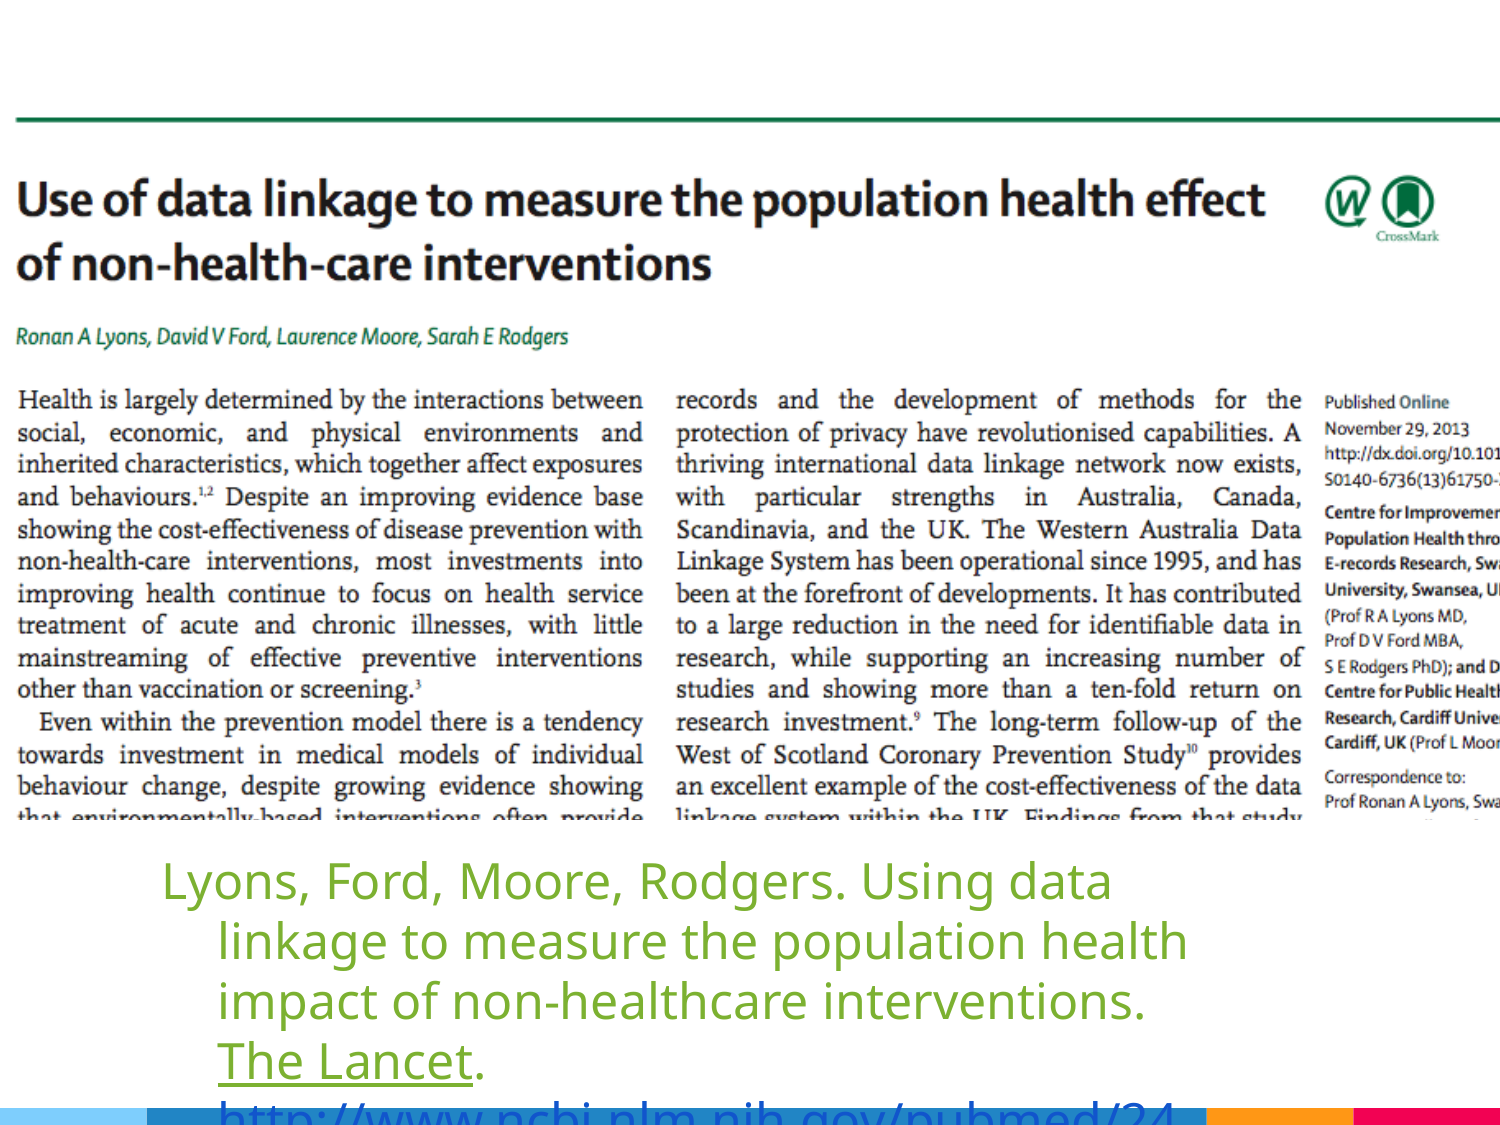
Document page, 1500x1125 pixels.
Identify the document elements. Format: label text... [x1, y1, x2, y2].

picture [0, 0, 1500, 820]
list Lyons, Ford, Moore, Rodgers. Using data linkage to measure the population health impact of non-healthcare interventions. The Lancet. http://www.ncbi.nlm.nih.gov/pubmed/24290768 [146, 834, 1207, 1078]
